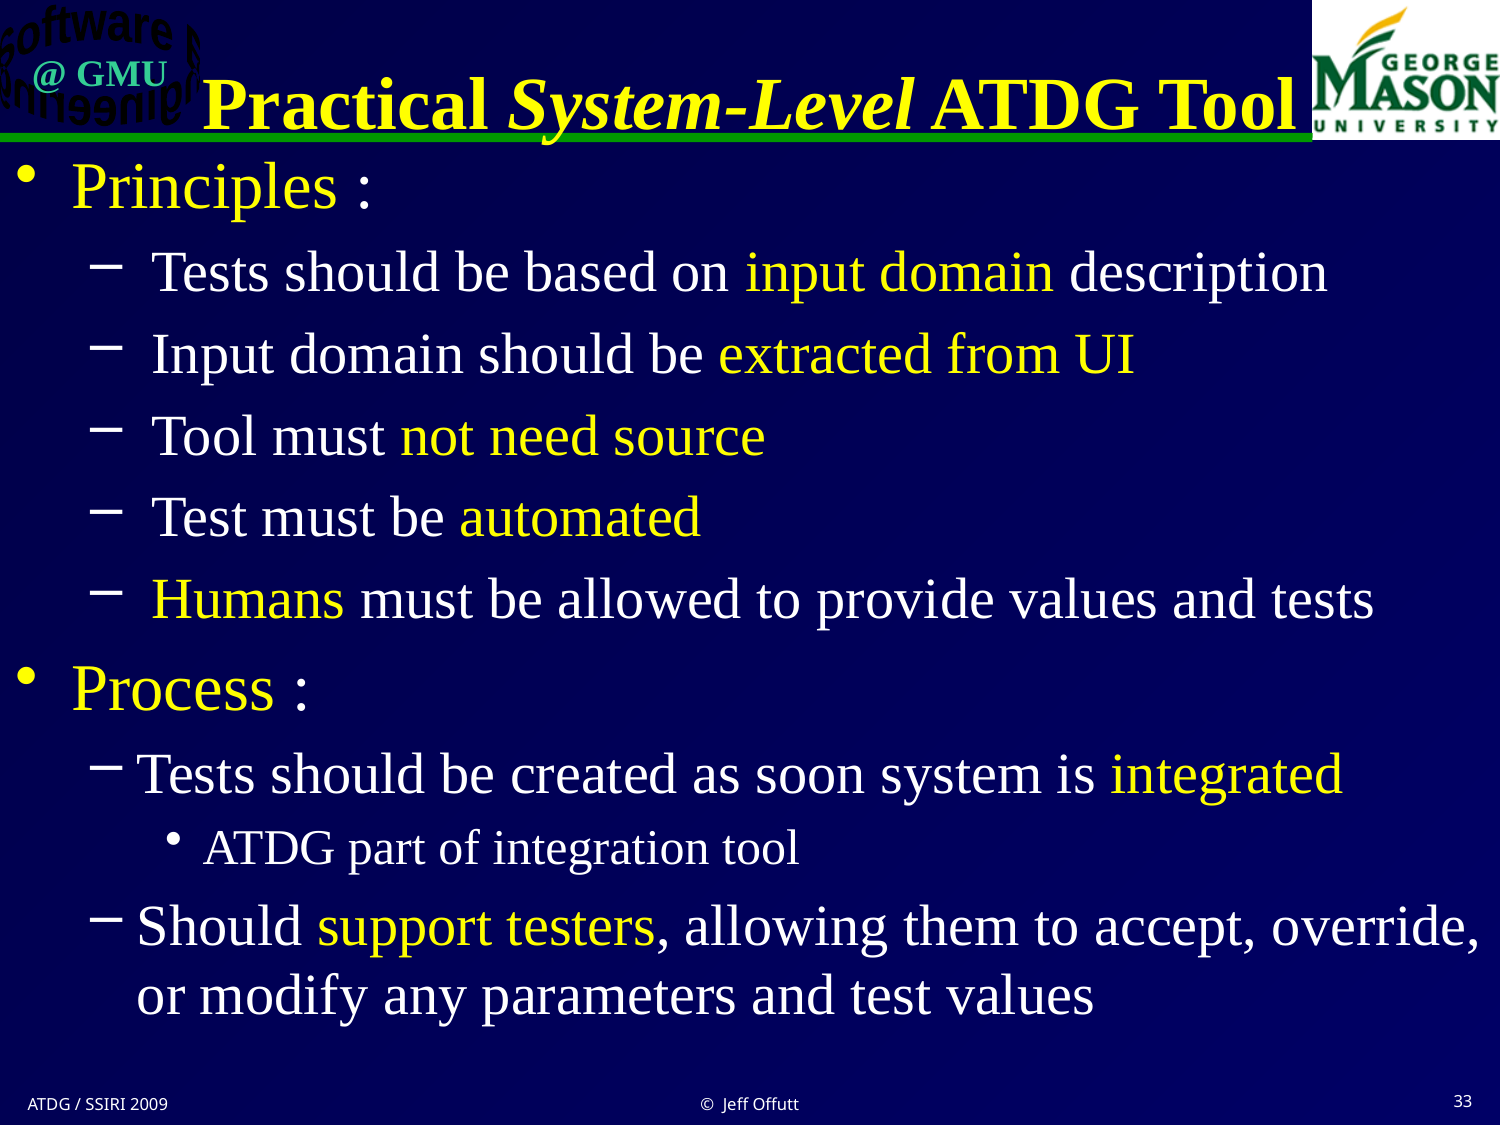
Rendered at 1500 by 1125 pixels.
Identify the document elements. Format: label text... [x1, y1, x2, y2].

title Practical System-Level ATDG Tool [153, 0, 1347, 134]
picture [1347, 0, 1500, 134]
footer © Jeff Offutt [512, 1084, 988, 1122]
list Principles : Tests should be based on input domain description Input domain should be extracted from UI Tool must not need source Test must be automated Humans must be allowed to provide values and tests Process : Tests should be created as soon system is integrated ATDG part of integration tool Should support testers, allowing them to accept, override, or modify any parameters and test values [0, 134, 1500, 1086]
slide_number ATDG / SSIRI 2009 [12, 1084, 326, 1122]
slide_number 33 [1174, 1084, 1488, 1122]
